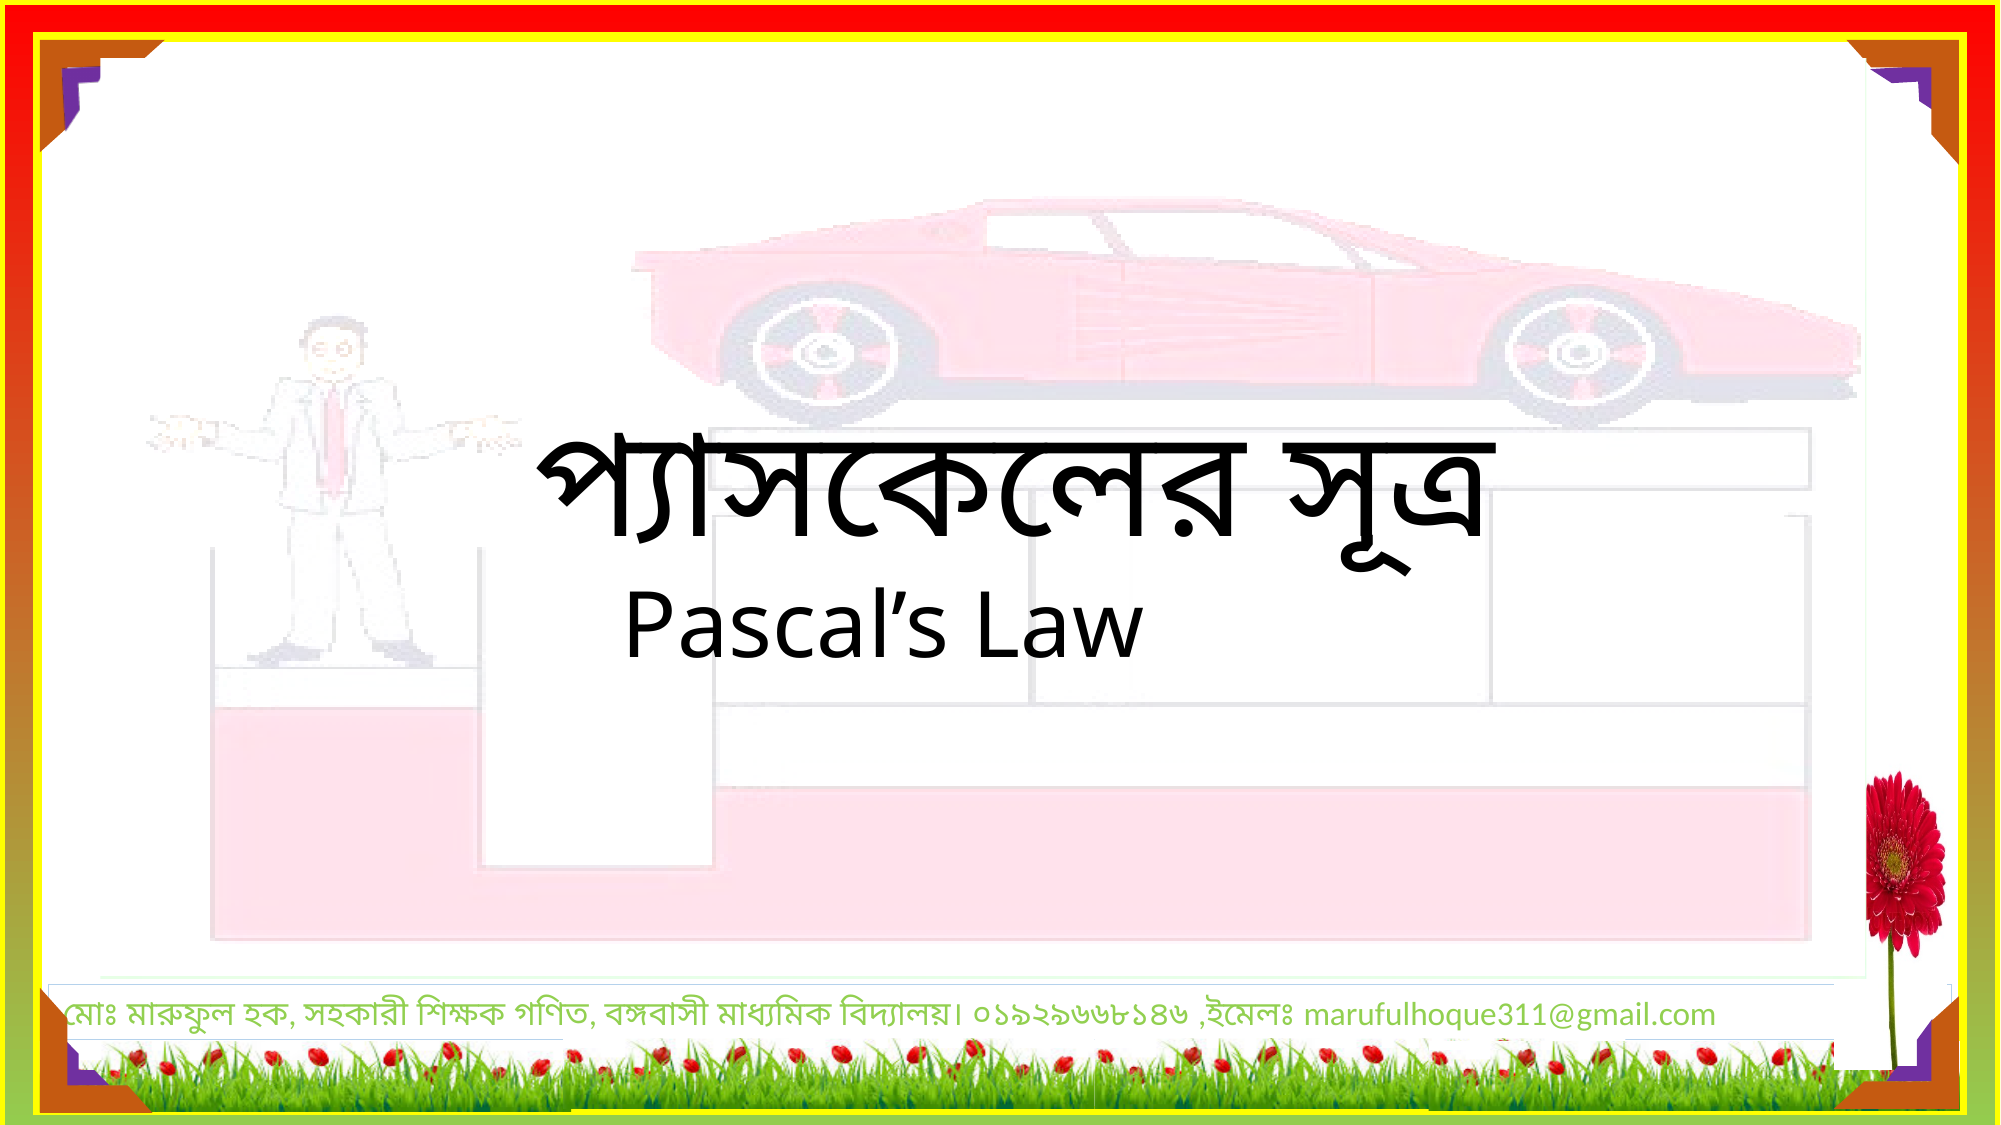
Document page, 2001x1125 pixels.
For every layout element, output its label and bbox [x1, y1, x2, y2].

picture [62, 58, 1960, 1112]
